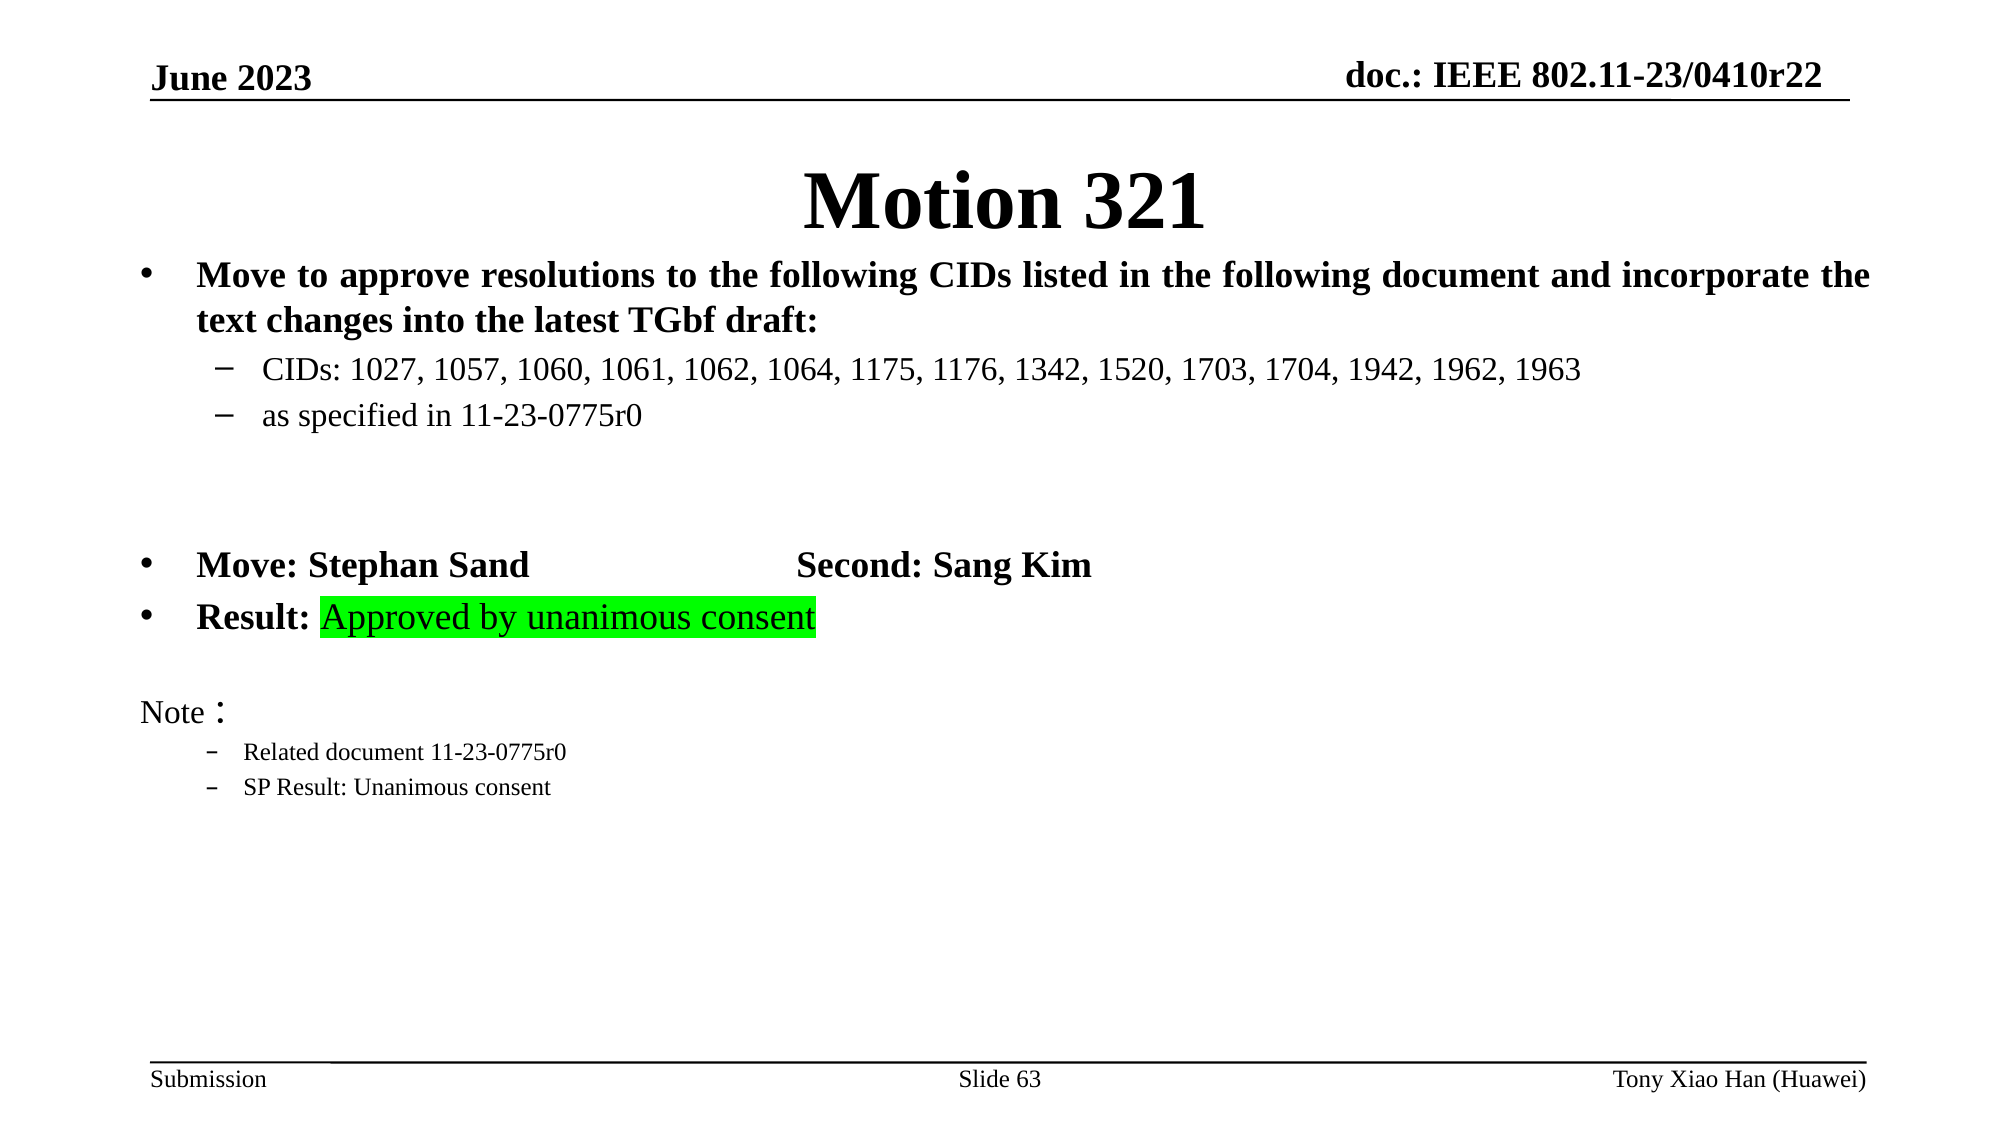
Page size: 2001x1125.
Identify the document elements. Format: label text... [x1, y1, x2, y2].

text_box Motion 321 [368, 137, 1644, 212]
text_box Move to approve resolutions to the following CIDs listed in the following document and incorporate the text changes into the latest TGbf draft: CIDs: 1027, 1057, 1060, 1061, 1062, 1064, 1175, 1176, 1342, 1520, 1703, 1704, 1942, 1962, 1963 as specified in 11-23-0775r0 Move: Stephan Sand Second: Sang Kim Result: Approved by unanimous consent Note： Related document 11-23-0775r0 SP Result: Unanimous consent [125, 212, 1888, 900]
